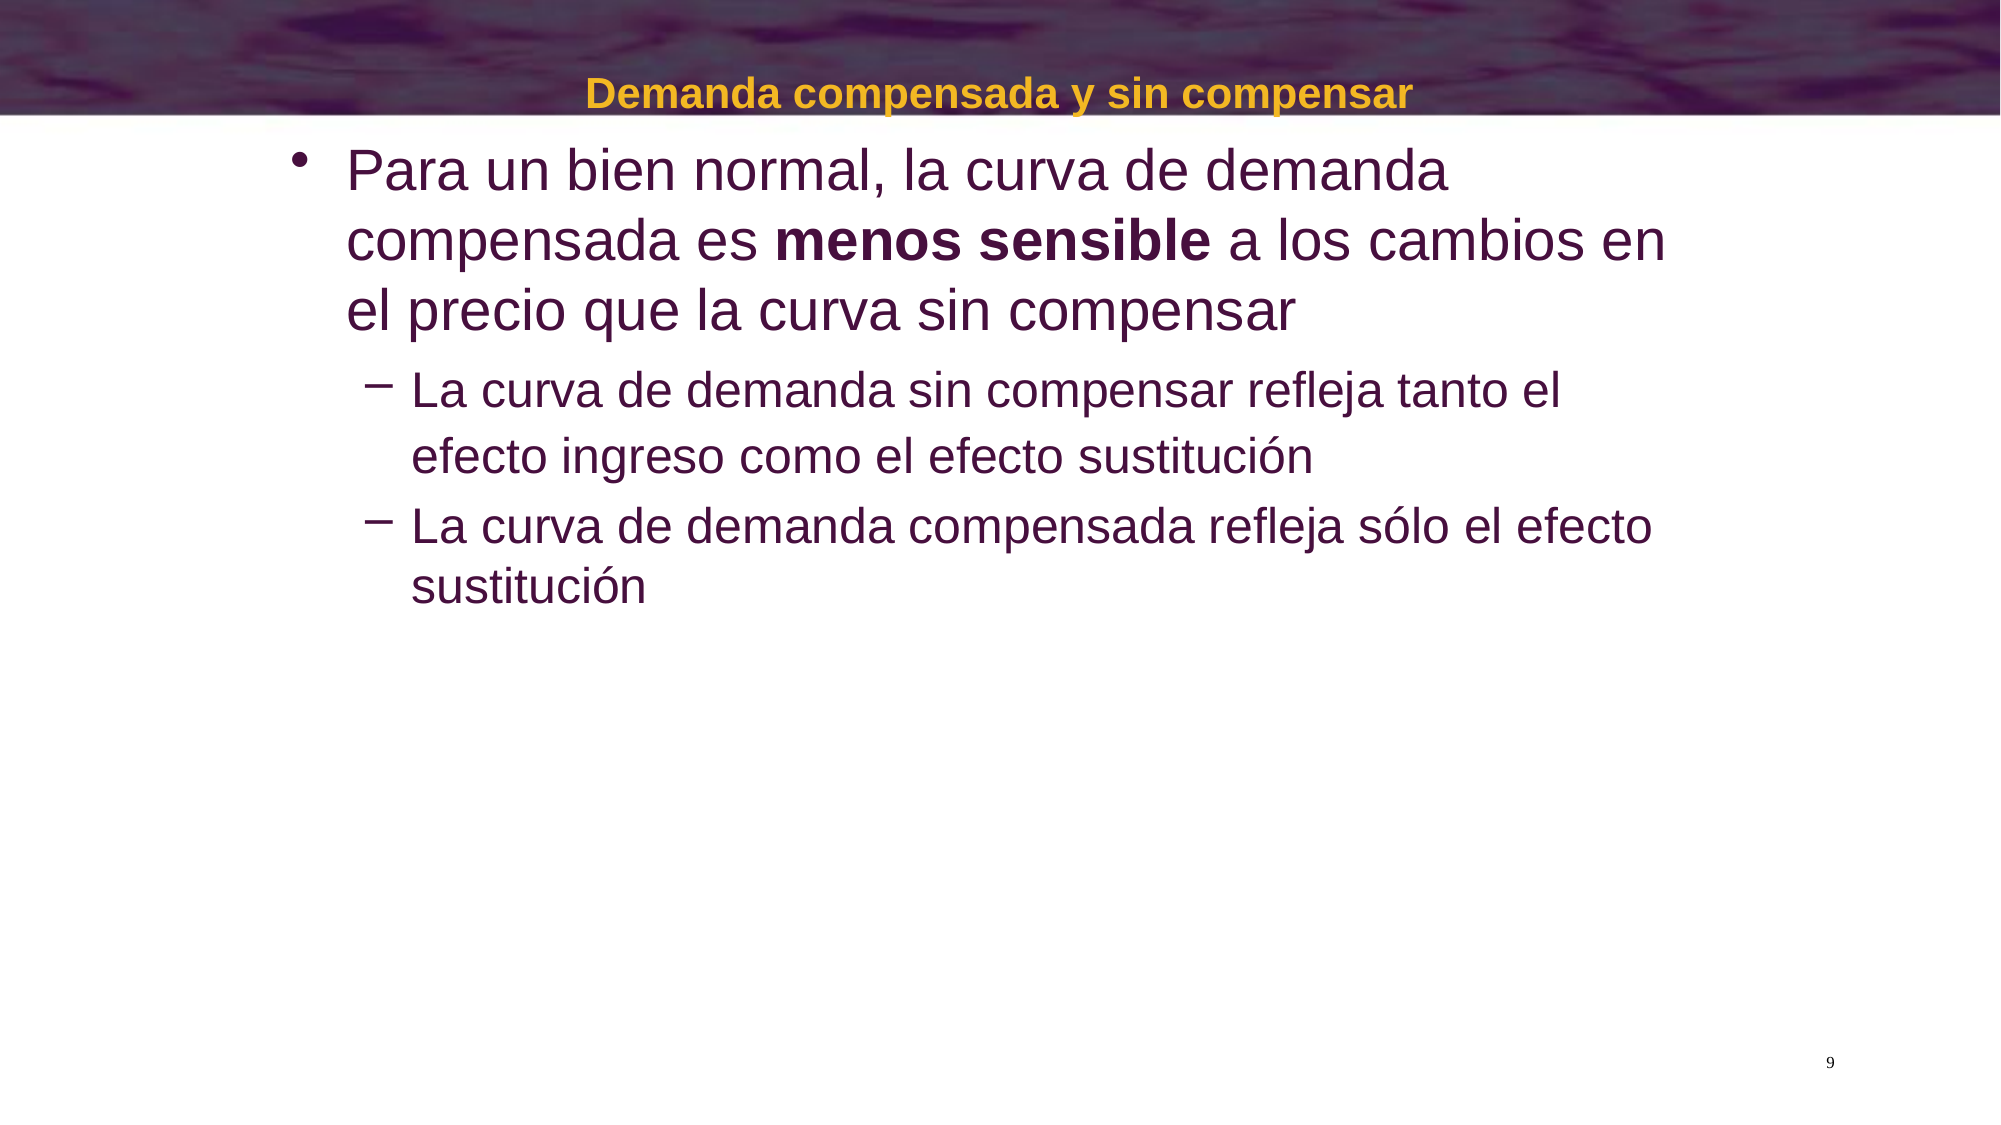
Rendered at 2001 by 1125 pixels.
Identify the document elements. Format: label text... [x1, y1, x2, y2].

list Para un bien normal, la curva de demanda compensada es menos sensible a los cambios en el precio que la curva sin compensar La curva de demanda sin compensar refleja tanto el efecto ingreso como el efecto sustitución La curva de demanda compensada refleja sólo el efecto sustitución [275, 125, 1713, 1038]
text_box Demanda compensada y sin compensar [249, 0, 1750, 125]
picture [0, 0, 2001, 1125]
slide_number 9 [1433, 1025, 1850, 1100]
